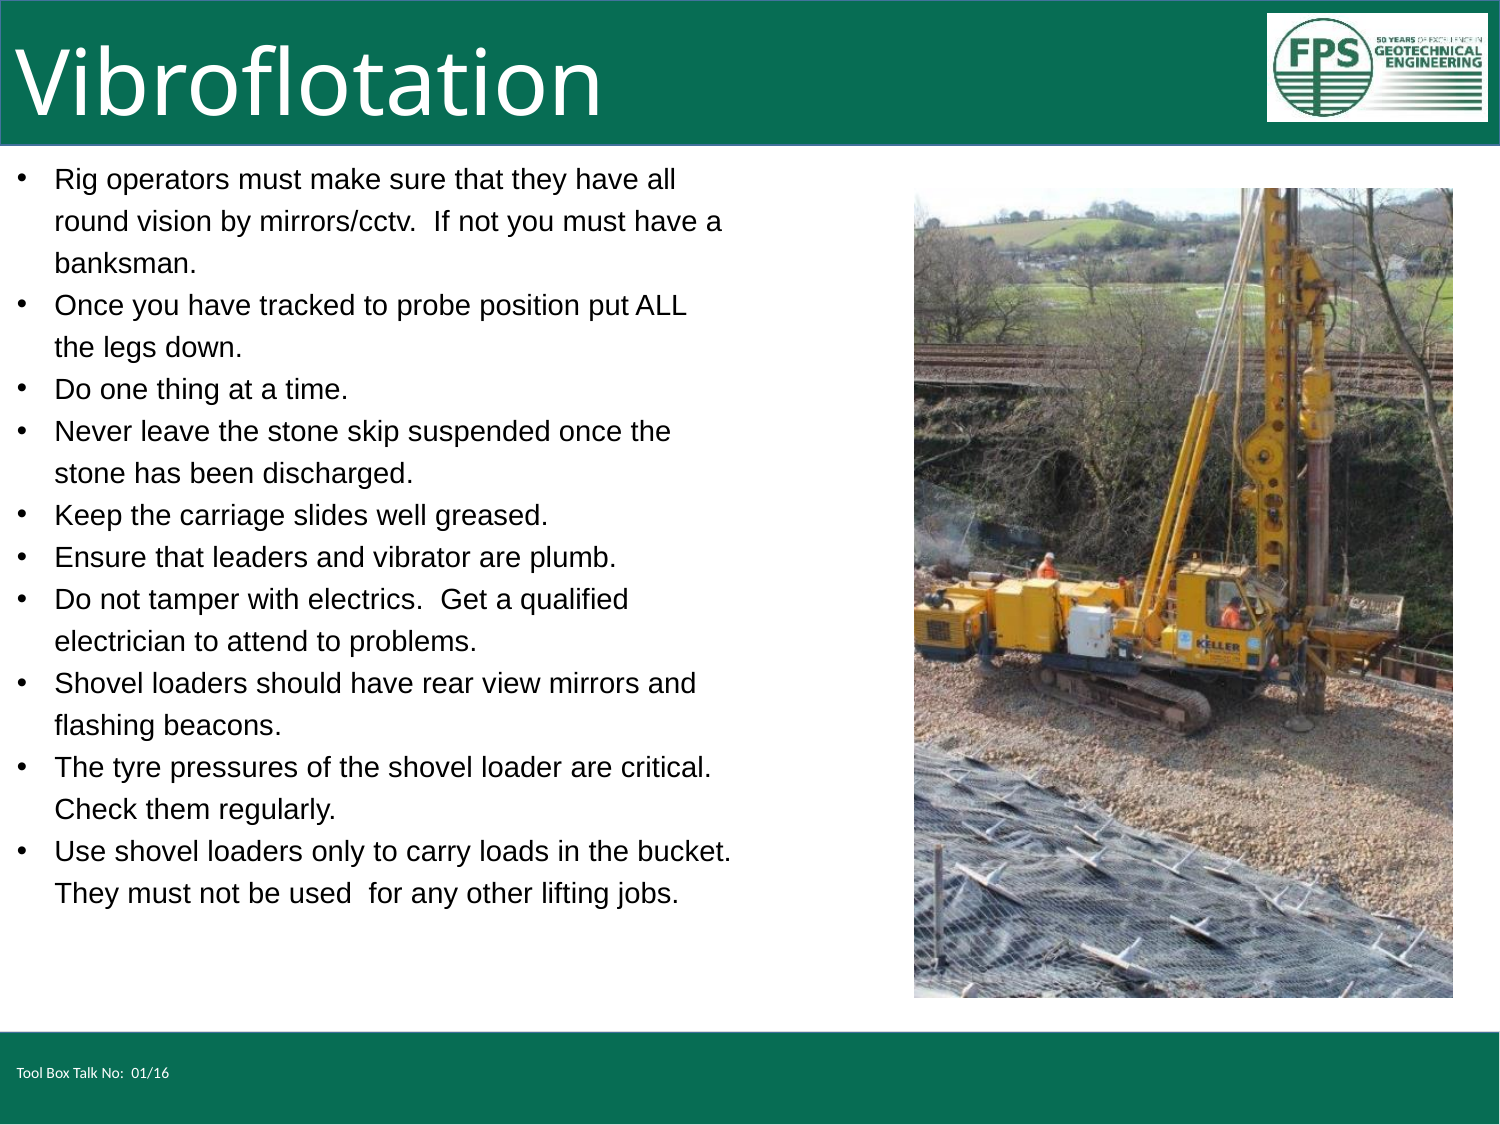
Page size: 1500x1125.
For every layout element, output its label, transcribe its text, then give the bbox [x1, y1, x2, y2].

picture [1267, 13, 1488, 122]
text_box Tool Box Talk No: 01/16 [1, 1055, 206, 1092]
title Vibroflotation [0, 25, 1294, 146]
picture [0, 1032, 1499, 1124]
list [914, 188, 1453, 998]
list Rig operators must make sure that they have all round vision by mirrors/cctv. If not you must have a banksman. Once you have tracked to probe position put ALL the legs down. Do one thing at a time. Never leave the stone skip suspended once the stone has been discharged. Keep the carriage slides well greased. Ensure that leaders and vibrator are plumb. Do not tamper with electrics. Get a qualified electrician to attend to problems. Shovel loaders should have rear view mirrors and flashing beacons. The tyre pressures of the shovel loader are critical. Check them regularly. Use shovel loaders only to carry loads in the bucket. They must not be used for any other lifting jobs. [1, 146, 750, 1016]
